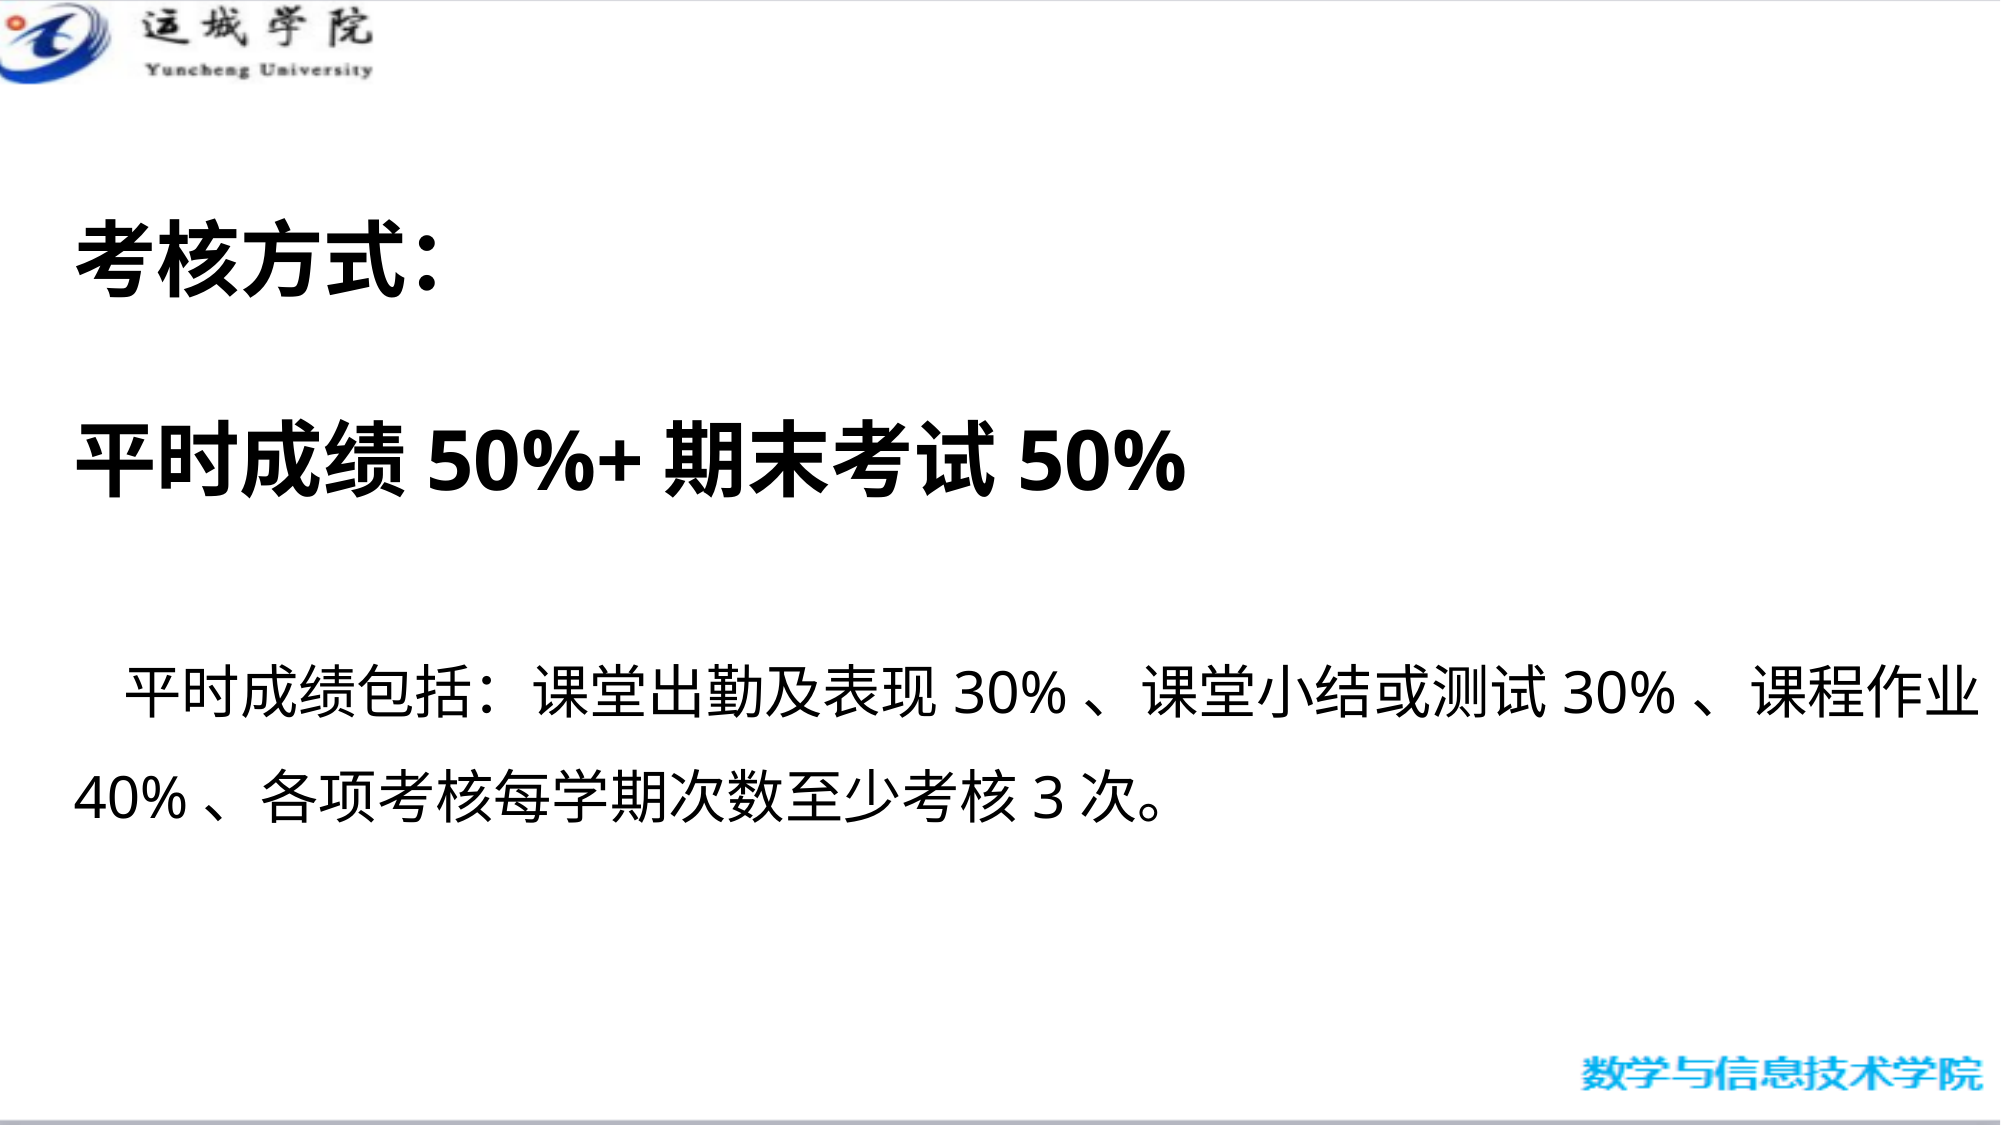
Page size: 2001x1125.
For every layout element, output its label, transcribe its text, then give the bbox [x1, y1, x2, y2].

text_box 考核方式： 平时成绩50%+期末考试50% 平时成绩包括：课堂出勤及表现30%、课堂小结或测试30%、课程作业40%、各项考核每学期次数至少考核3次。 [58, 199, 2000, 1020]
picture [0, 0, 2001, 1125]
